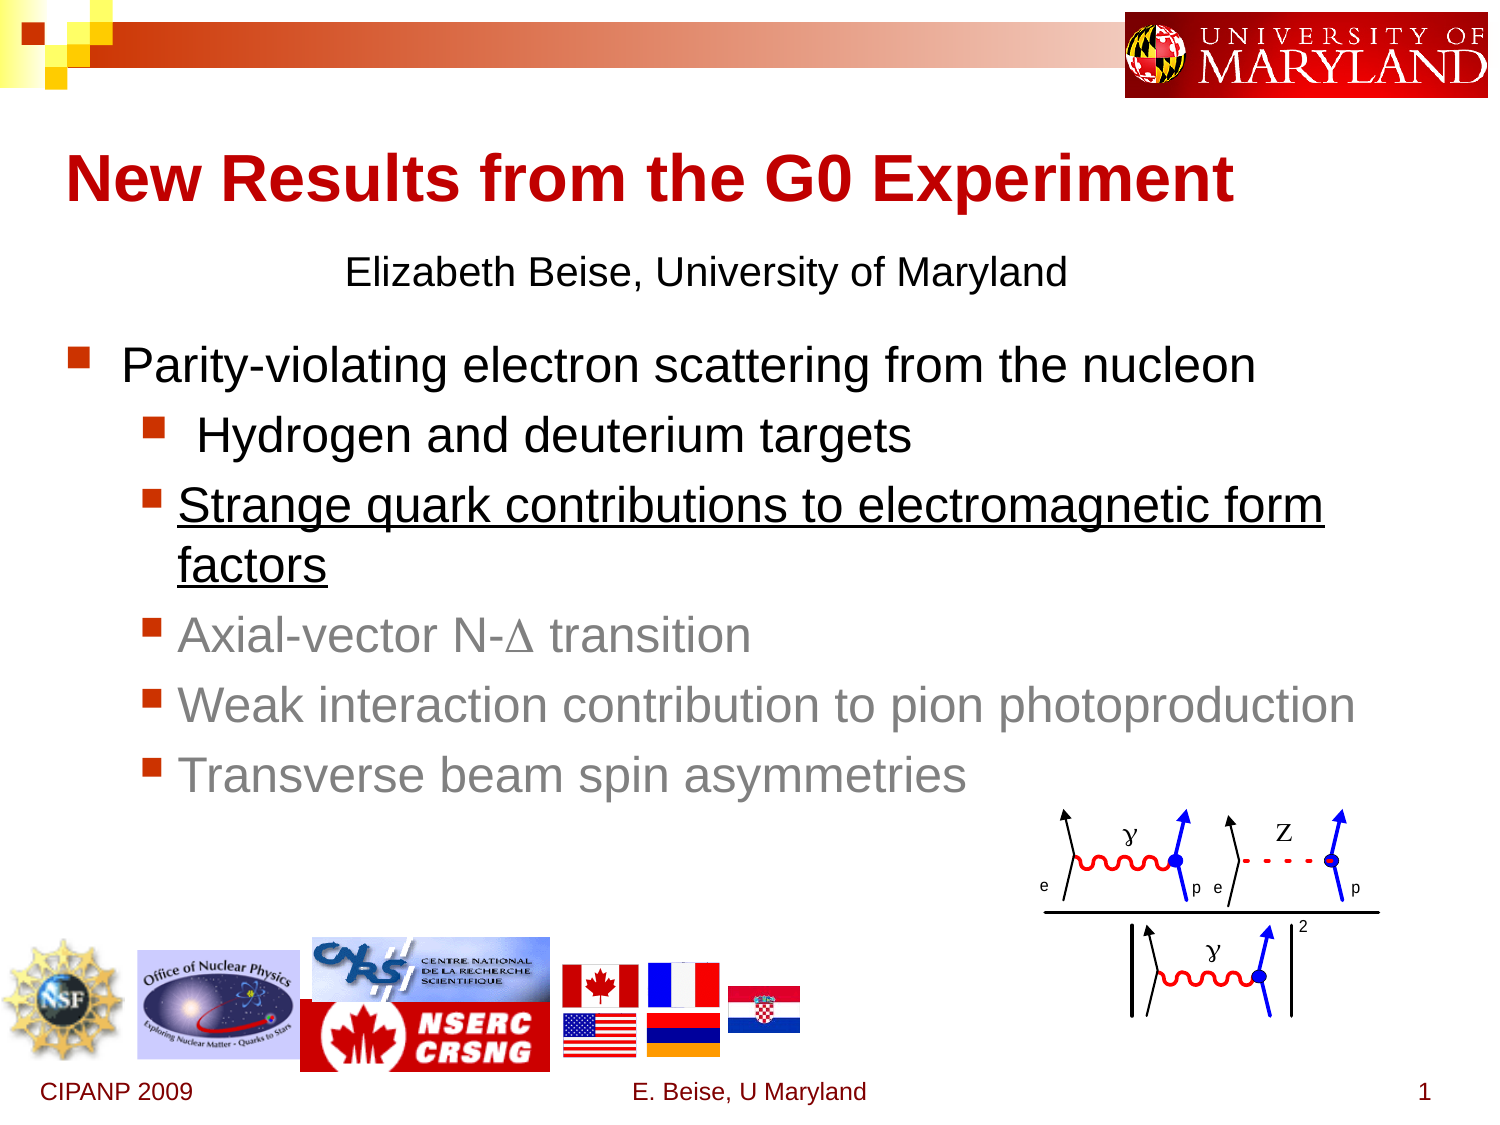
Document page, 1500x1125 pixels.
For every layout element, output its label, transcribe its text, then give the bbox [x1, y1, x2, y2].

title New Results from the G0 Experiment [49, 112, 1401, 238]
text_box Parity-violating electron scattering from the nucleon Hydrogen and deuterium targets Strange quark contributions to electromagnetic form factors Axial-vector N-D transition Weak interaction contribution to pion photoproduction Transverse beam spin asymmetries [49, 324, 1400, 838]
footer E. Beise, U Maryland [512, 1037, 988, 1113]
slide_number 1 [1374, 1037, 1476, 1113]
picture [137, 937, 551, 1072]
text_box Elizabeth Beise, University of Maryland [149, 237, 1275, 303]
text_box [999, 762, 1451, 1031]
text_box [562, 962, 801, 1058]
picture [1124, 12, 1488, 99]
picture [0, 937, 126, 1063]
slide_number CIPANP 2009 [24, 1034, 376, 1113]
